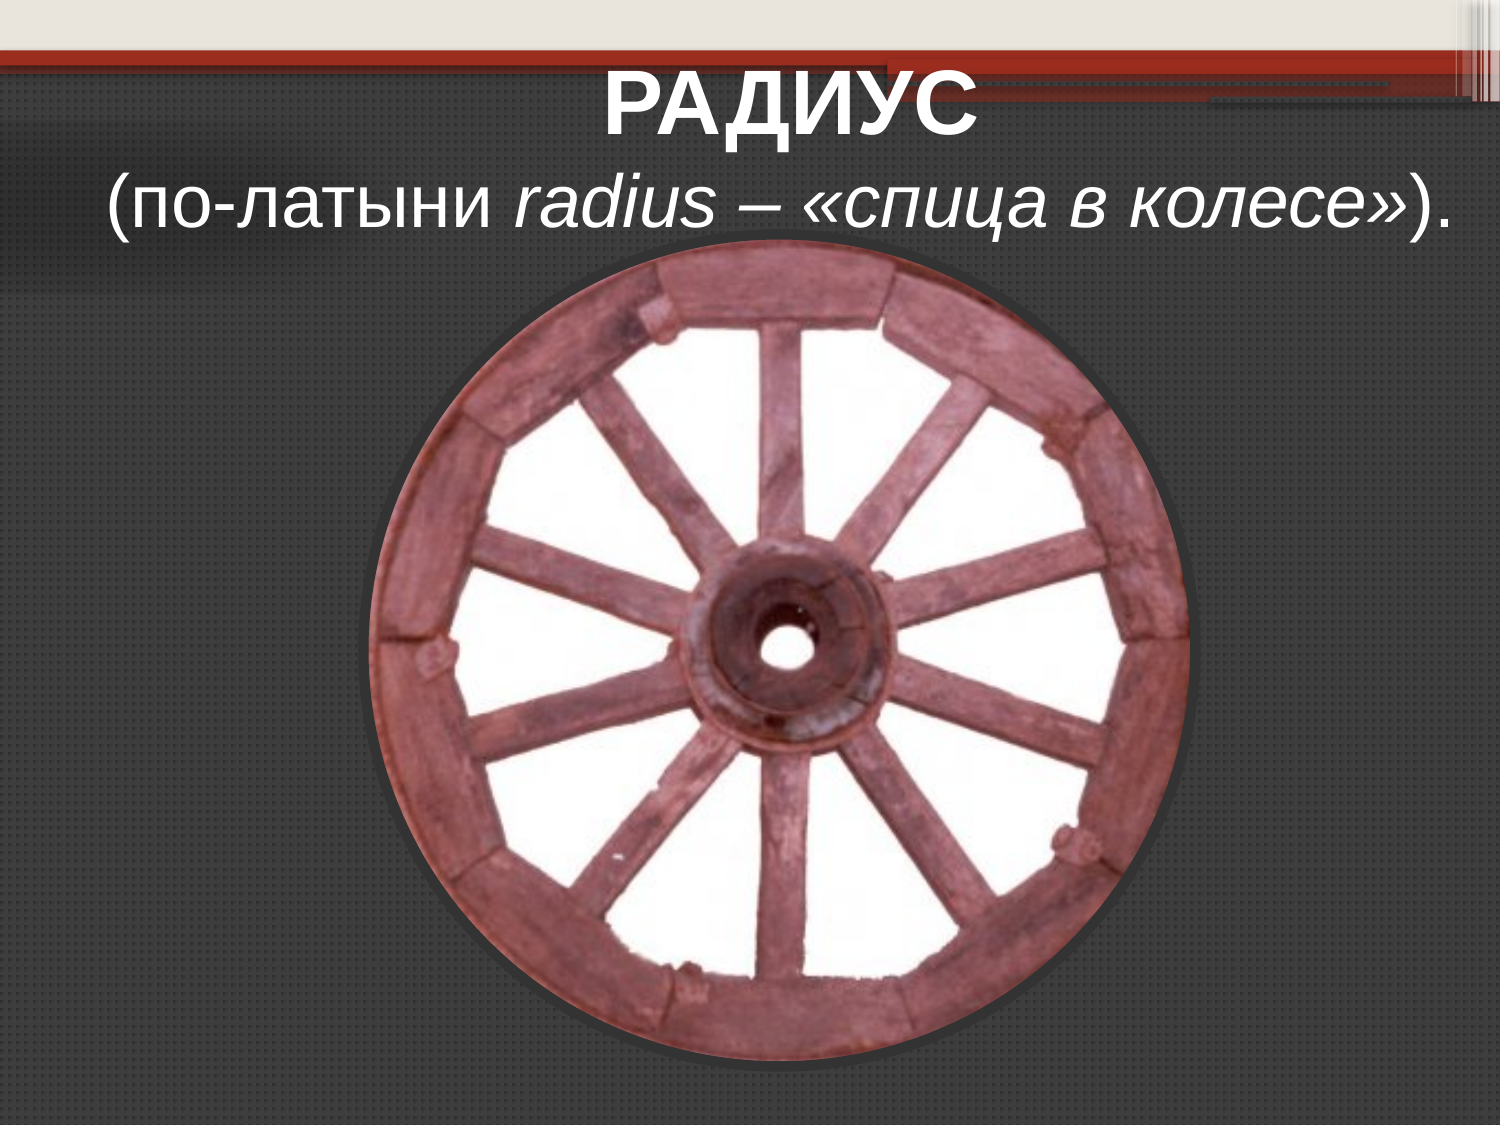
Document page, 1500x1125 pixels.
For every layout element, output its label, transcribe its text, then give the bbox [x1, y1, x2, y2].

picture [363, 234, 1196, 1067]
text_box РАДИУС (по-латыни radius – «спица в колесе»). [82, 35, 1500, 250]
